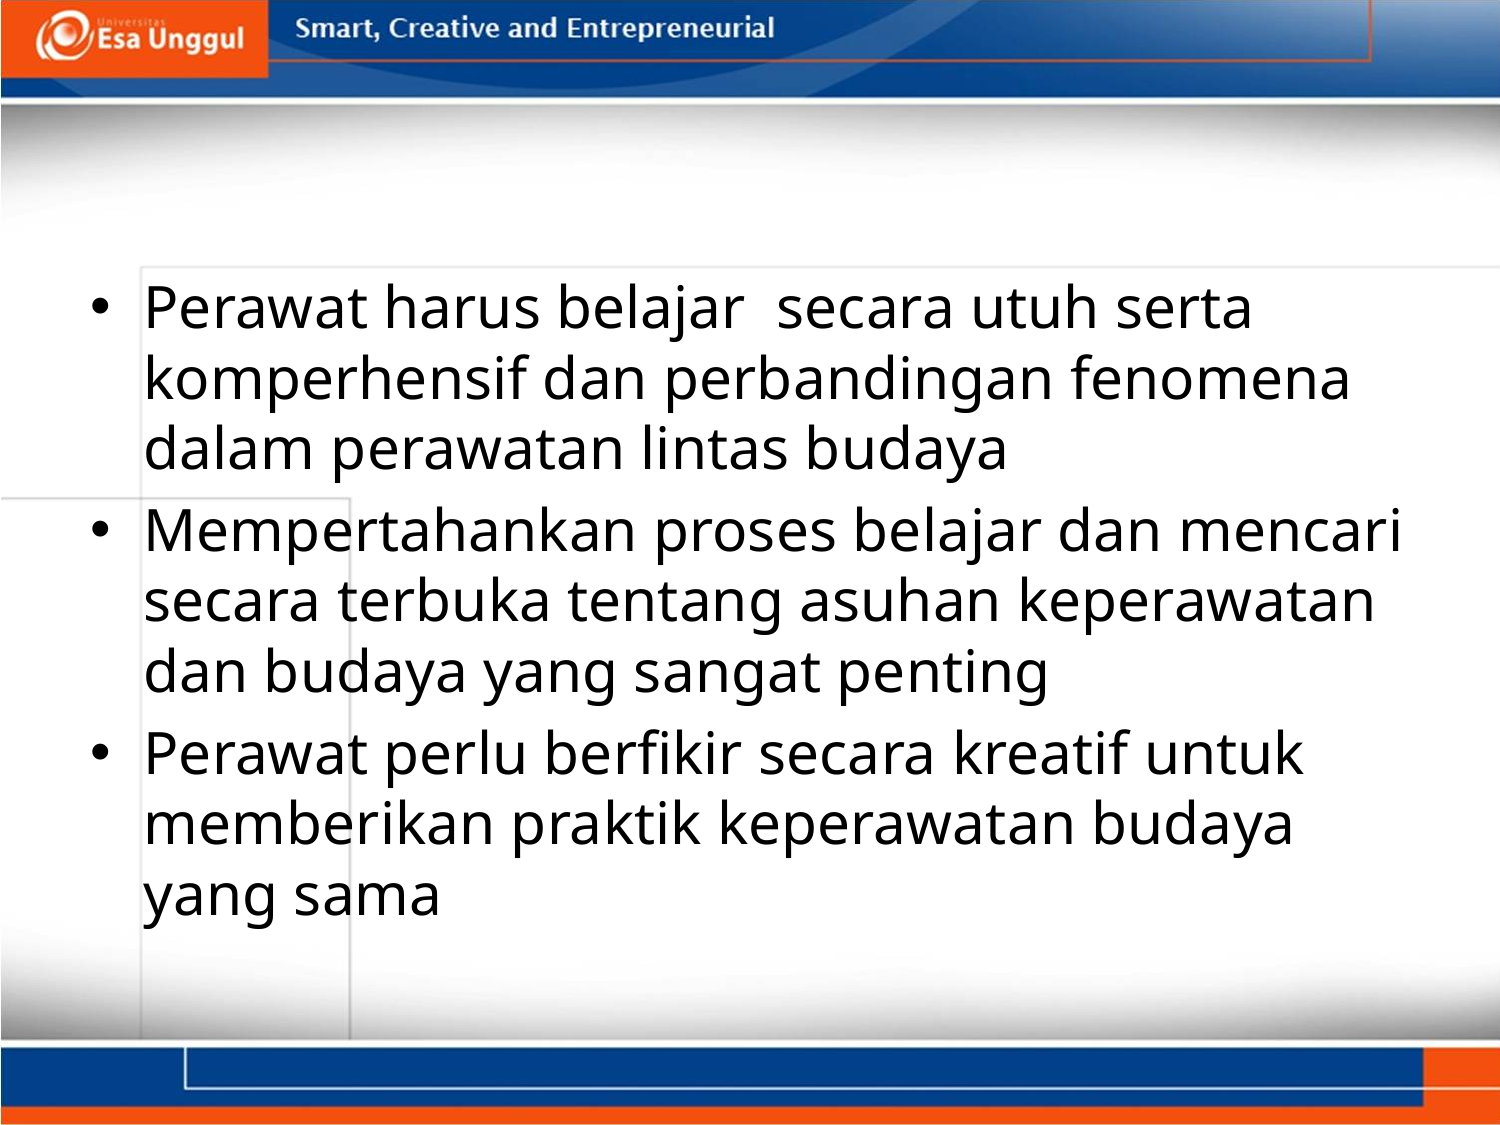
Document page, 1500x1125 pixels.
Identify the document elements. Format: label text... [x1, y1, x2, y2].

list Perawat harus belajar secara utuh serta komperhensif dan perbandingan fenomena dalam perawatan lintas budaya Mempertahankan proses belajar dan mencari secara terbuka tentang asuhan keperawatan dan budaya yang sangat penting Perawat perlu berfikir secara kreatif untuk memberikan praktik keperawatan budaya yang sama [75, 262, 1425, 1005]
picture [0, 0, 1500, 1125]
